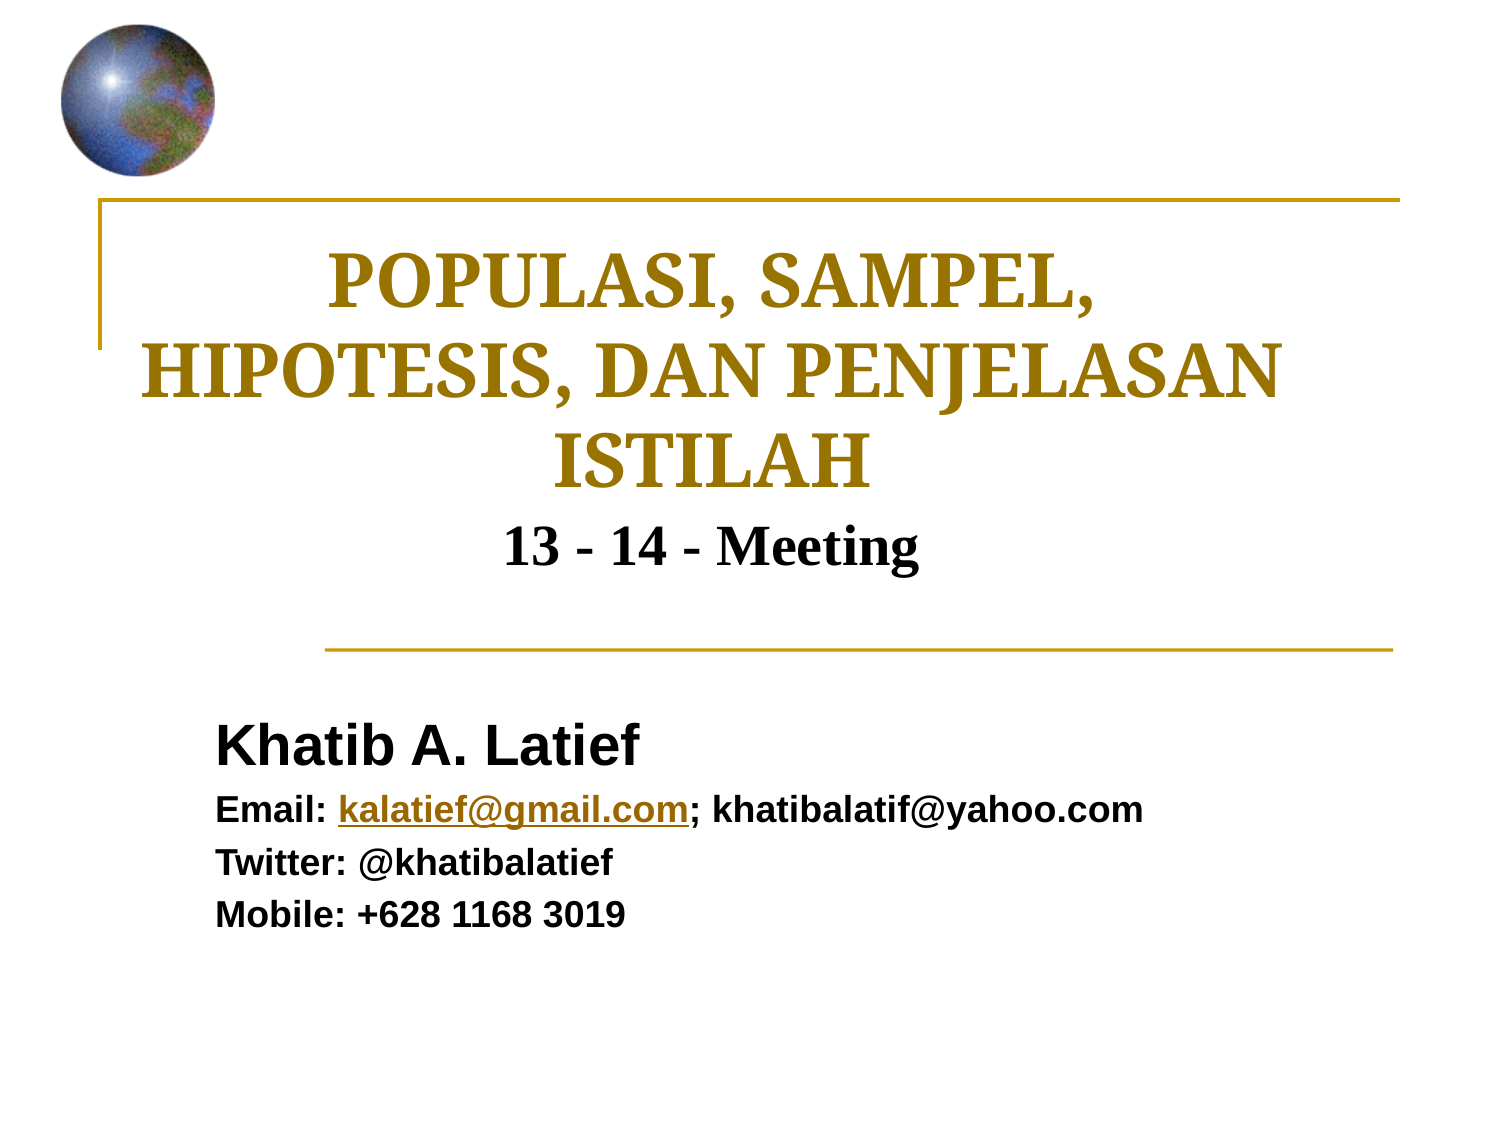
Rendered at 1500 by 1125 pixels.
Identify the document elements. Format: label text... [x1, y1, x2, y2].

subtitle Khatib A. Latief Email: kalatief@gmail.com; khatibalatif@yahoo.com Twitter: @khatibalatief Mobile: +628 1168 3019 [200, 699, 1275, 800]
text_box 13 - 14 - Meeting [487, 500, 1138, 585]
text_box POPULASI, SAMPEL, HIPOTESIS, DAN PENJELASAN ISTILAH [99, 224, 1325, 510]
picture [50, 12, 225, 188]
